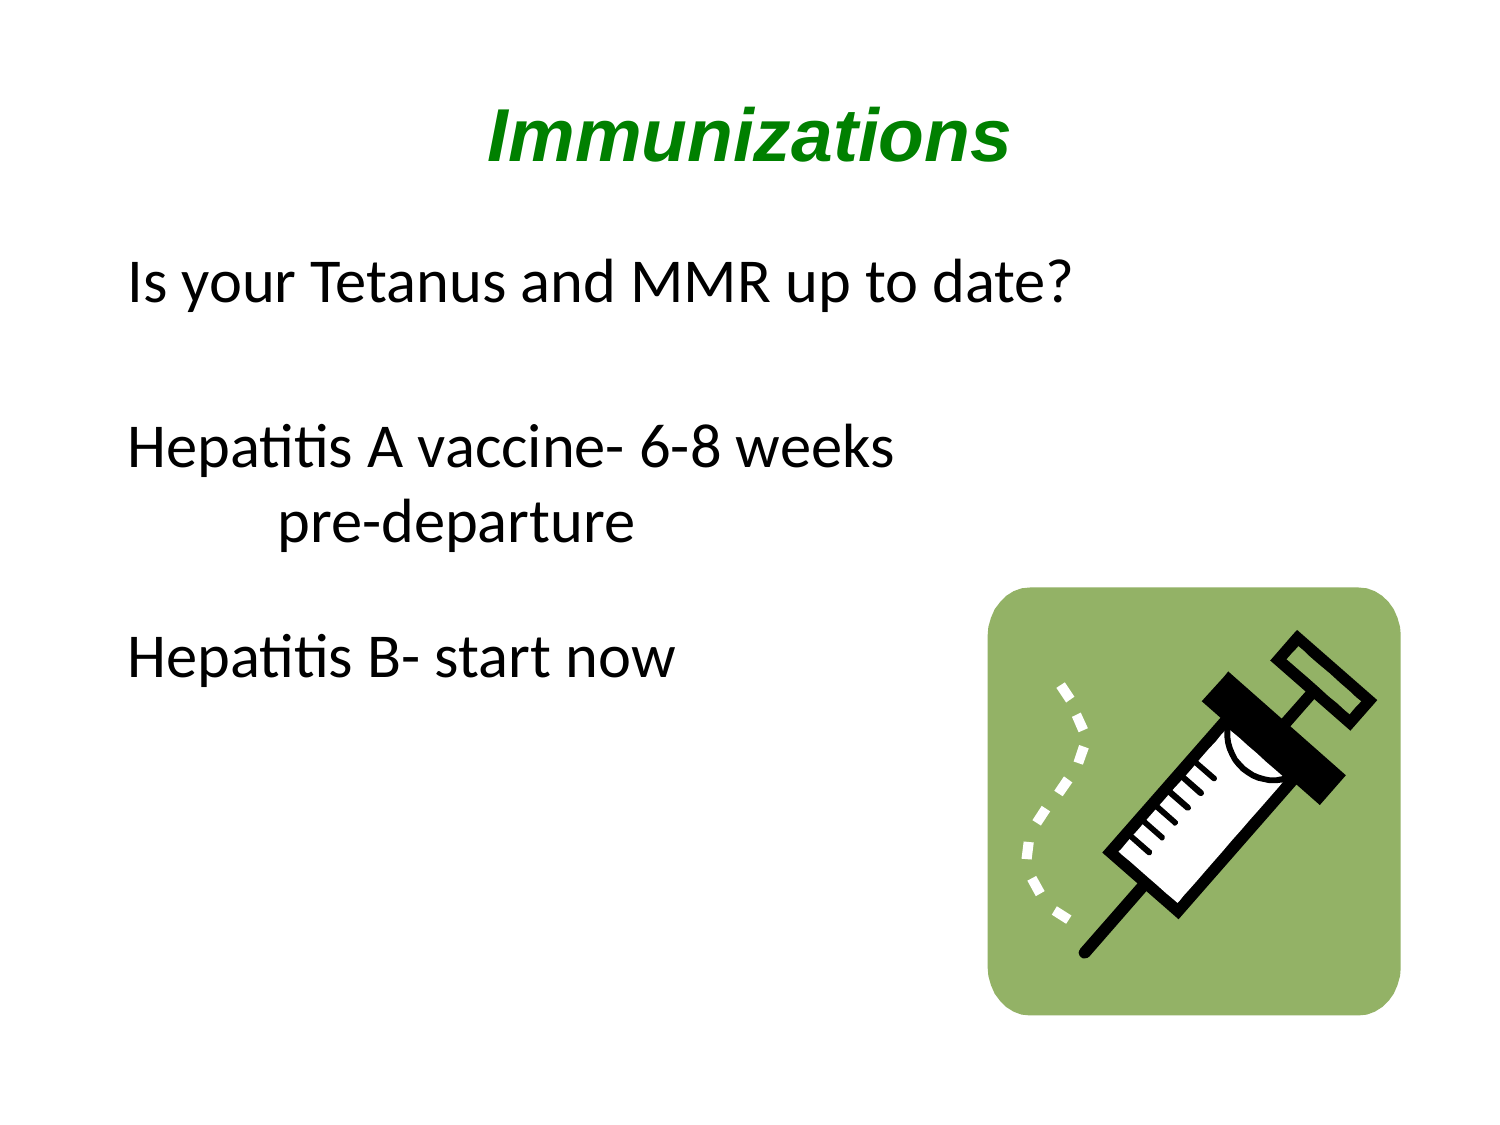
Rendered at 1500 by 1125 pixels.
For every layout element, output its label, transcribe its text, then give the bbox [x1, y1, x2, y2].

list Is your Tetanus and MMR up to date? Hepatitis A vaccine- 6-8 weeks pre-departure Hepatitis B- start now [112, 224, 1438, 976]
picture [987, 587, 1401, 1016]
title Immunizations [112, 62, 1388, 201]
